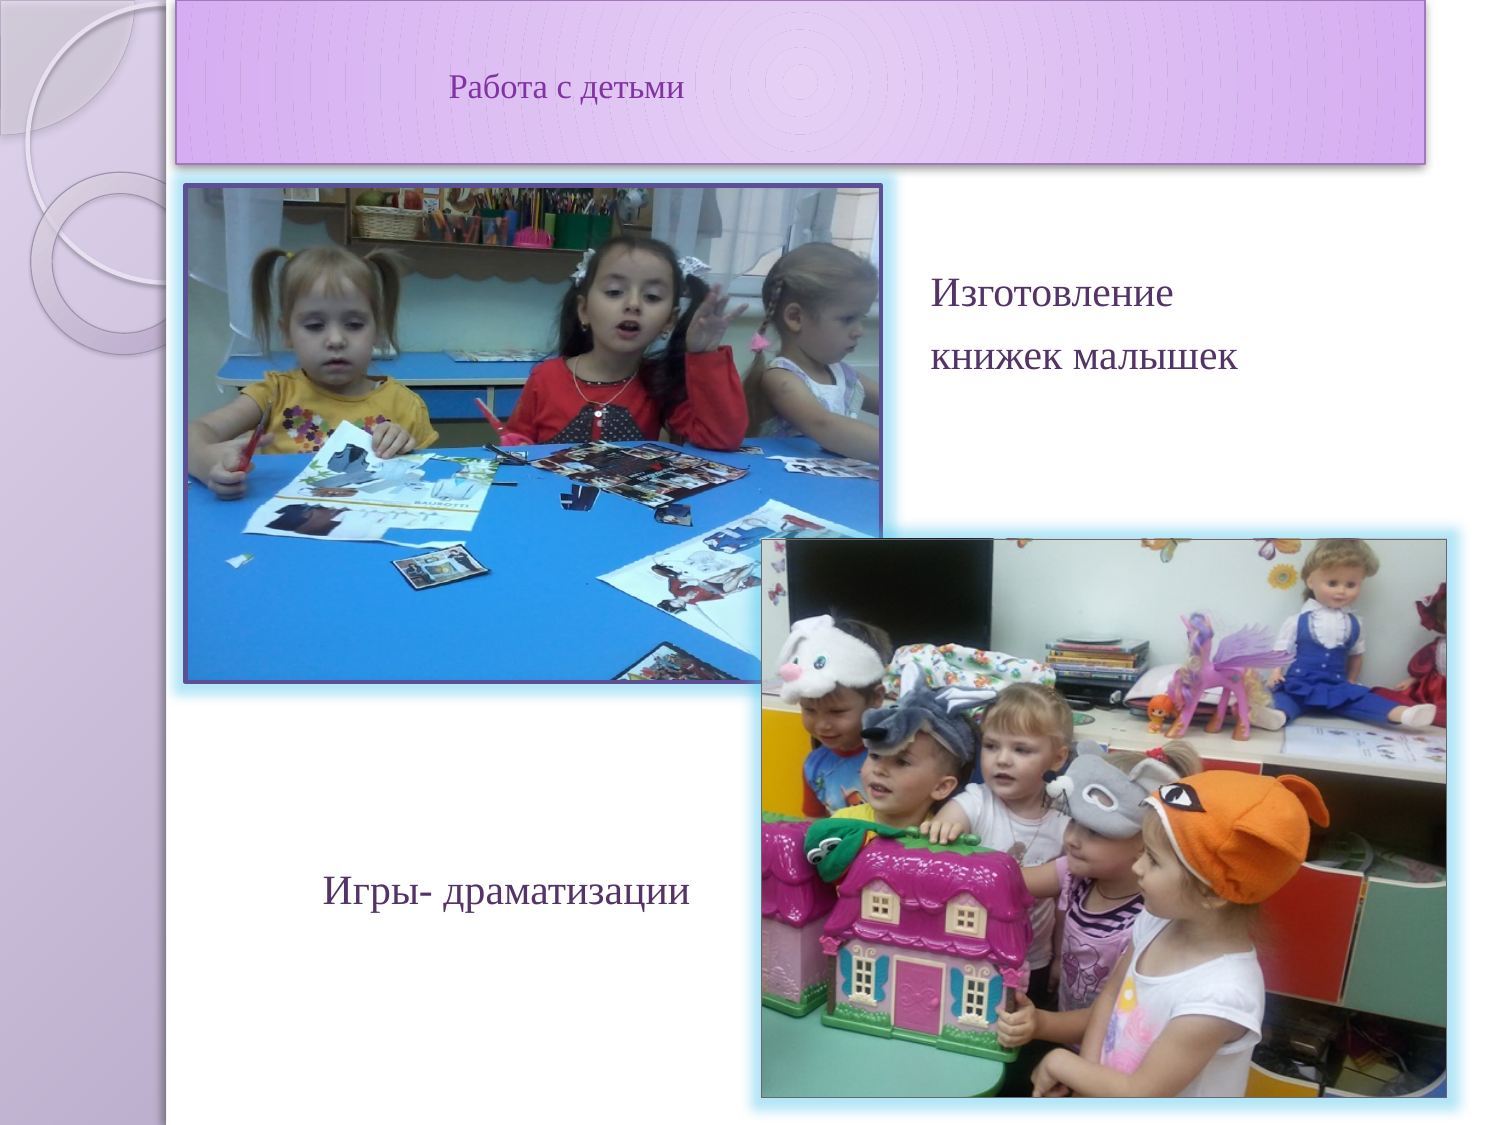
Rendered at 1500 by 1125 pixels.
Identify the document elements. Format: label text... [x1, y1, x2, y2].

text_box Игры- драматизации [234, 855, 715, 921]
picture [761, 538, 1447, 1098]
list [187, 187, 880, 680]
list Изготовление книжек малышек [902, 257, 1313, 399]
title Работа с детьми [175, 0, 1426, 165]
